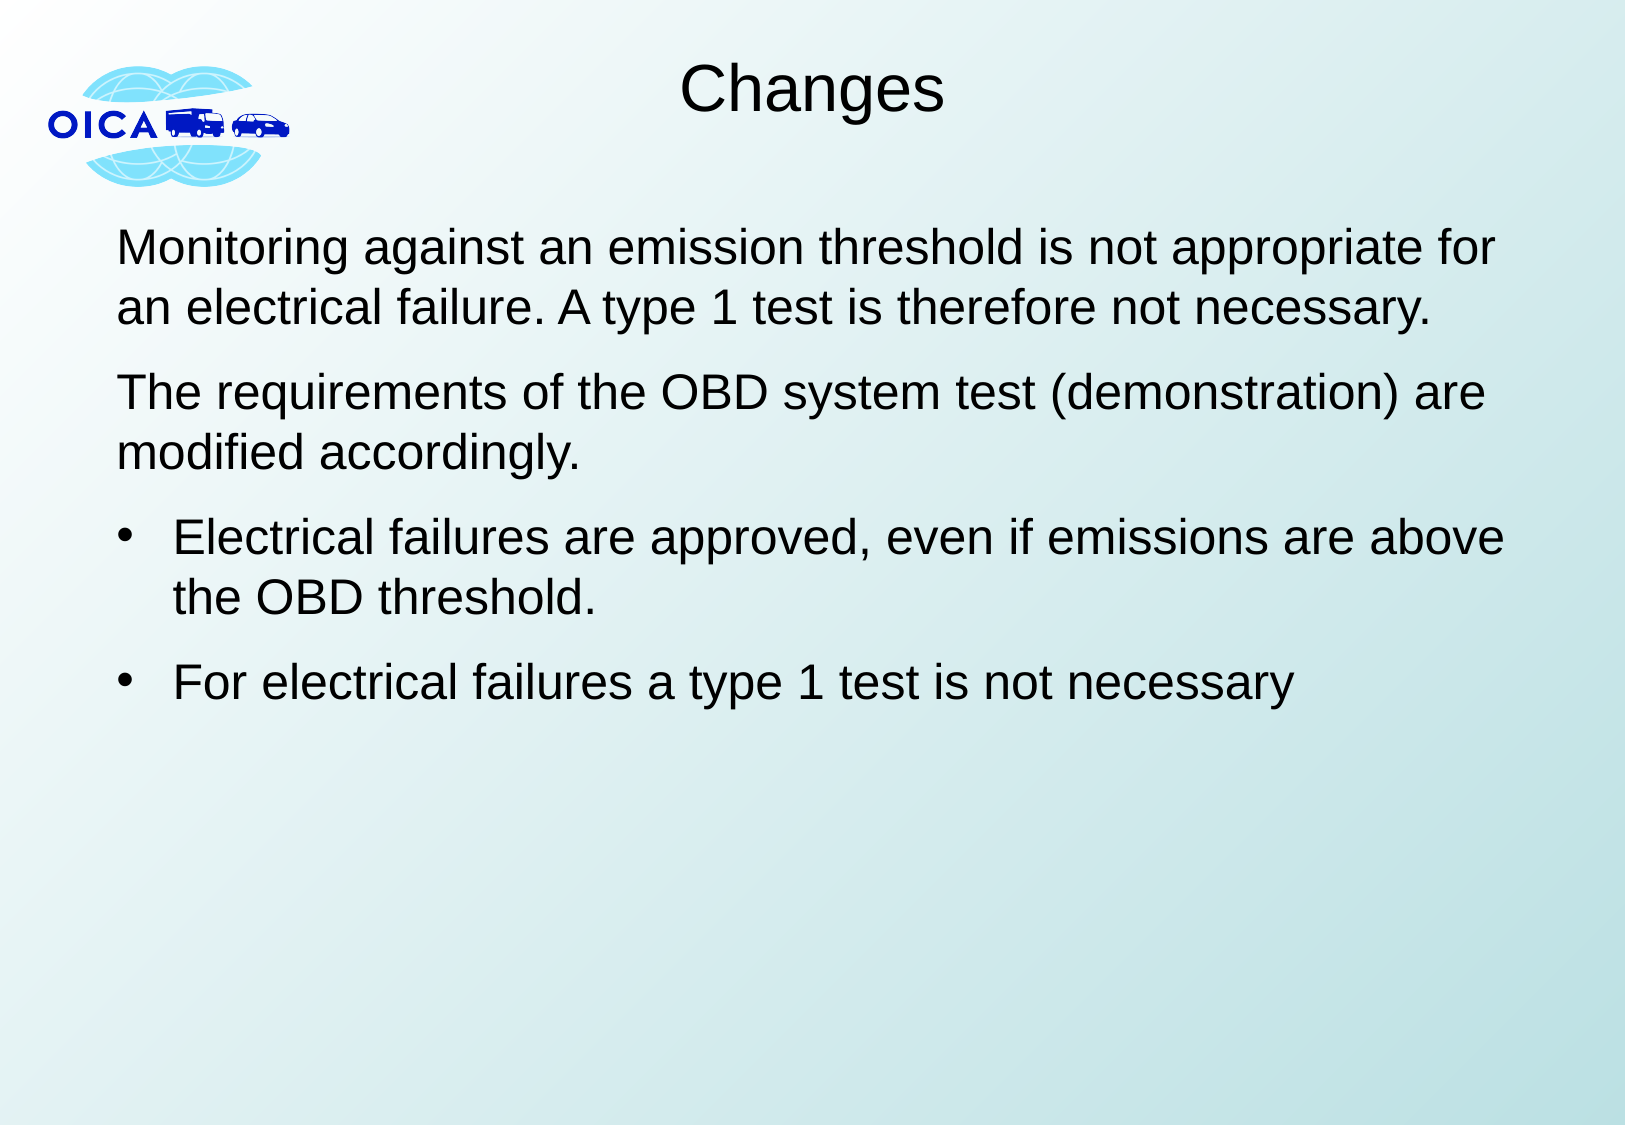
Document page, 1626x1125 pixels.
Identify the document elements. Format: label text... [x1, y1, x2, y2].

title Changes [81, 36, 1544, 188]
list Monitoring against an emission threshold is not appropriate for an electrical failure. A type 1 test is therefore not necessary. The requirements of the OBD system test (demonstration) are modified accordingly. Electrical failures are approved, even if emissions are above the OBD threshold. For electrical failures a type 1 test is not necessary [101, 206, 1523, 1036]
picture [40, 62, 298, 191]
